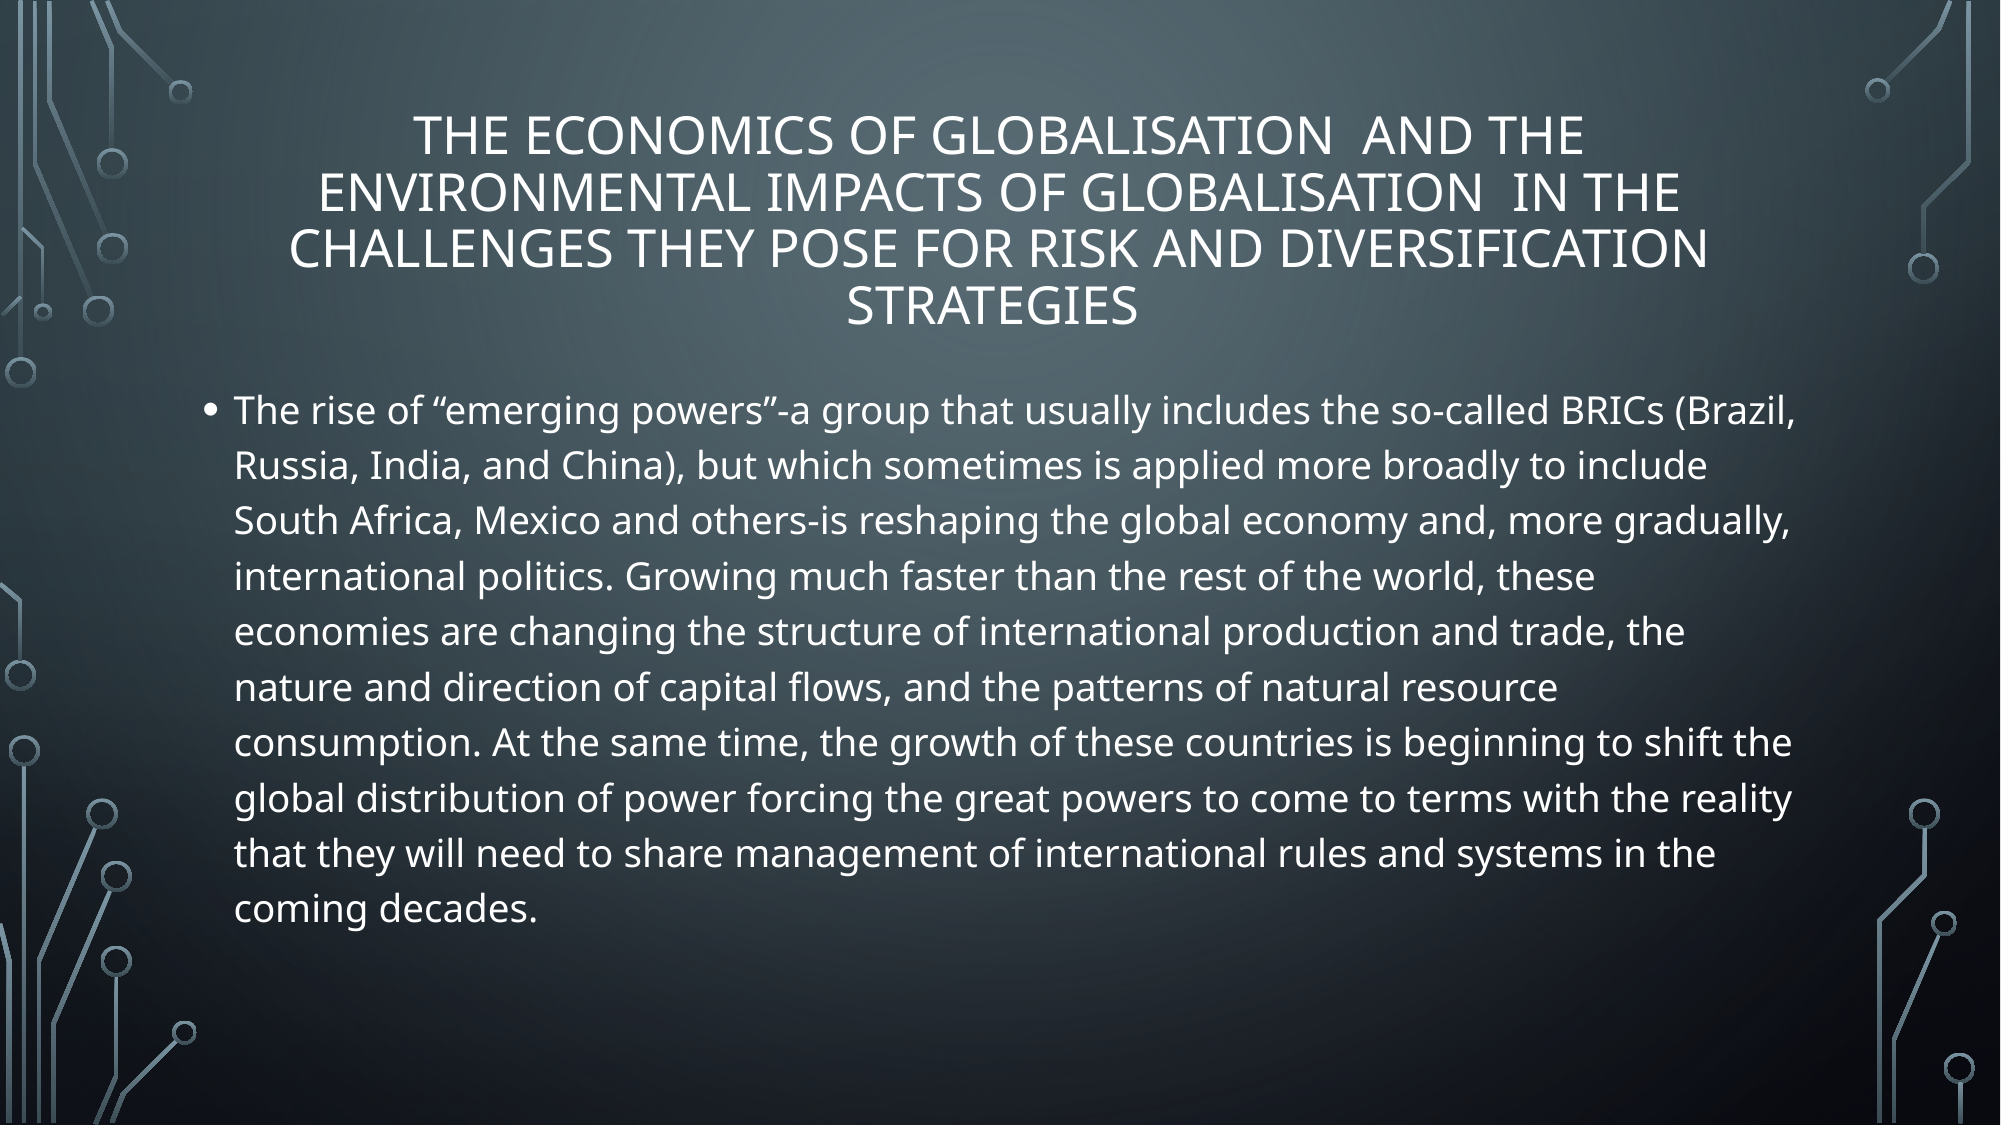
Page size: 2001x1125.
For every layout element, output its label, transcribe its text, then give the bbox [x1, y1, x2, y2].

list The rise of “emerging powers”-a group that usually includes the so-called BRICs (Brazil, Russia, India, and China), but which sometimes is applied more broadly to include South Africa, Mexico and others-is reshaping the global economy and, more gradually, international politics. Growing much faster than the rest of the world, these economies are changing the structure of international production and trade, the nature and direction of capital flows, and the patterns of natural resource consumption. At the same time, the growth of these countries is beginning to shift the global distribution of power forcing the great powers to come to terms with the reality that they will need to share management of international rules and systems in the coming decades. [187, 369, 1813, 950]
title The economics of globalisation and the environmental impacts of globalisation in the challenges they pose for risk and diversification strategies [187, 101, 1813, 344]
